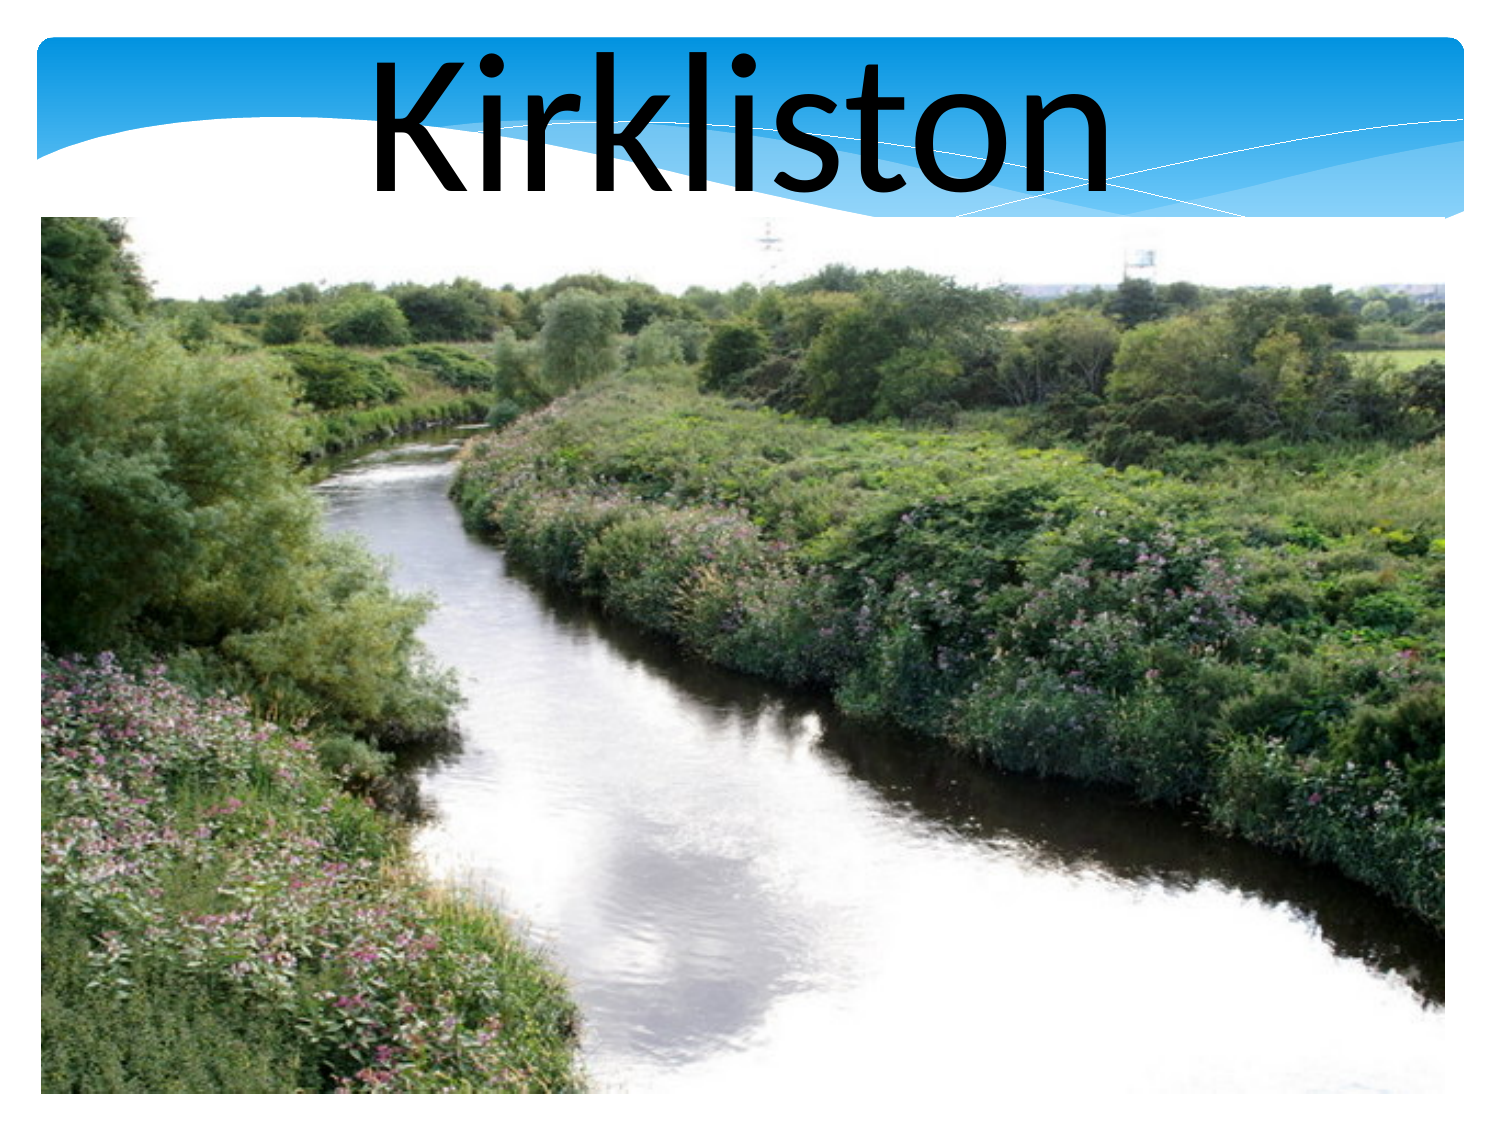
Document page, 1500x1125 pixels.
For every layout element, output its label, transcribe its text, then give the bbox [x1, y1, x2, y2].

text_box Kirkliston [350, 0, 1135, 214]
picture [40, 217, 1445, 1095]
